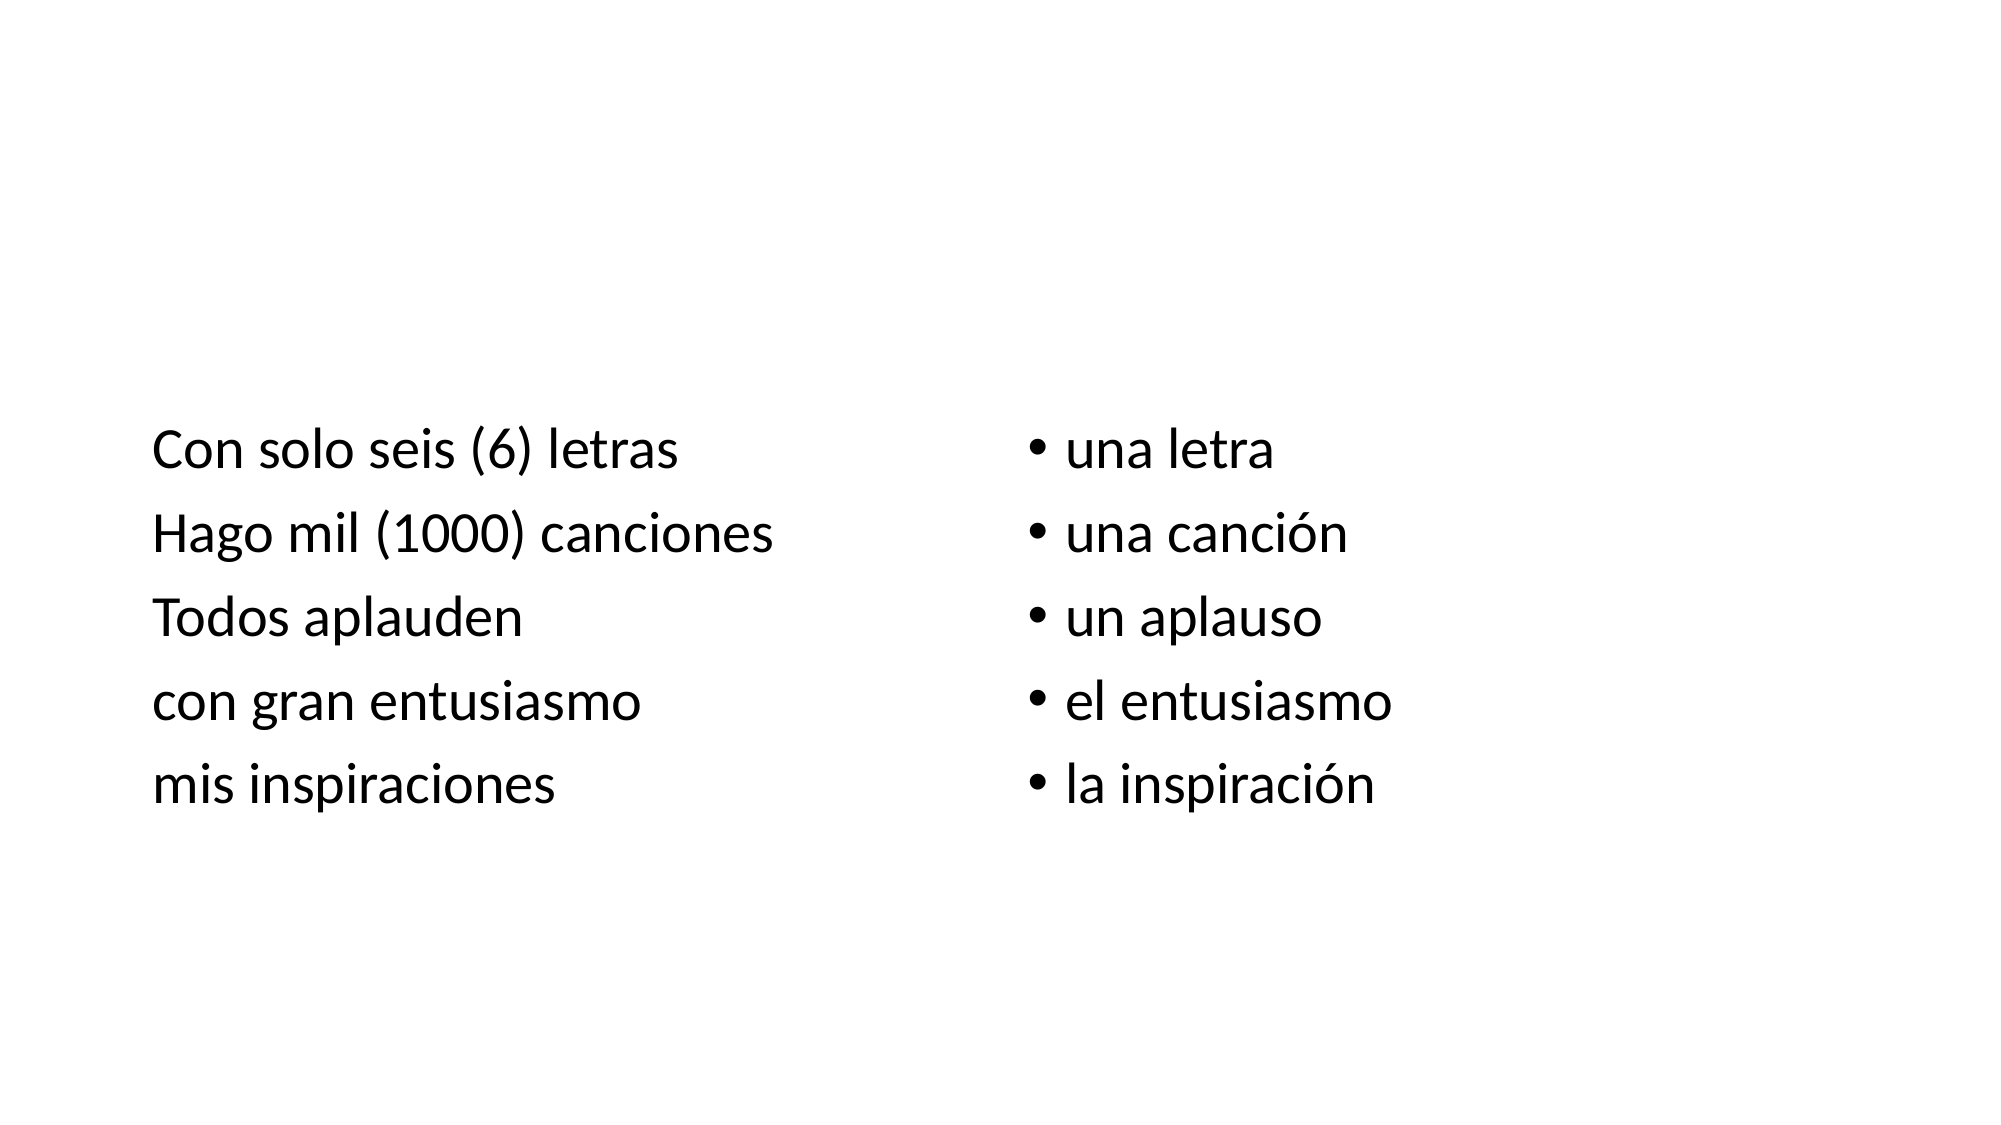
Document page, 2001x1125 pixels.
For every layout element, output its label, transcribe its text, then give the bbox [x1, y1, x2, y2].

list una letra una canción un aplauso el entusiasmo la inspiración [1012, 410, 1863, 1016]
list Con solo seis (6) letras Hago mil (1000) canciones Todos aplauden con gran entusiasmo mis inspiraciones [137, 410, 984, 1016]
